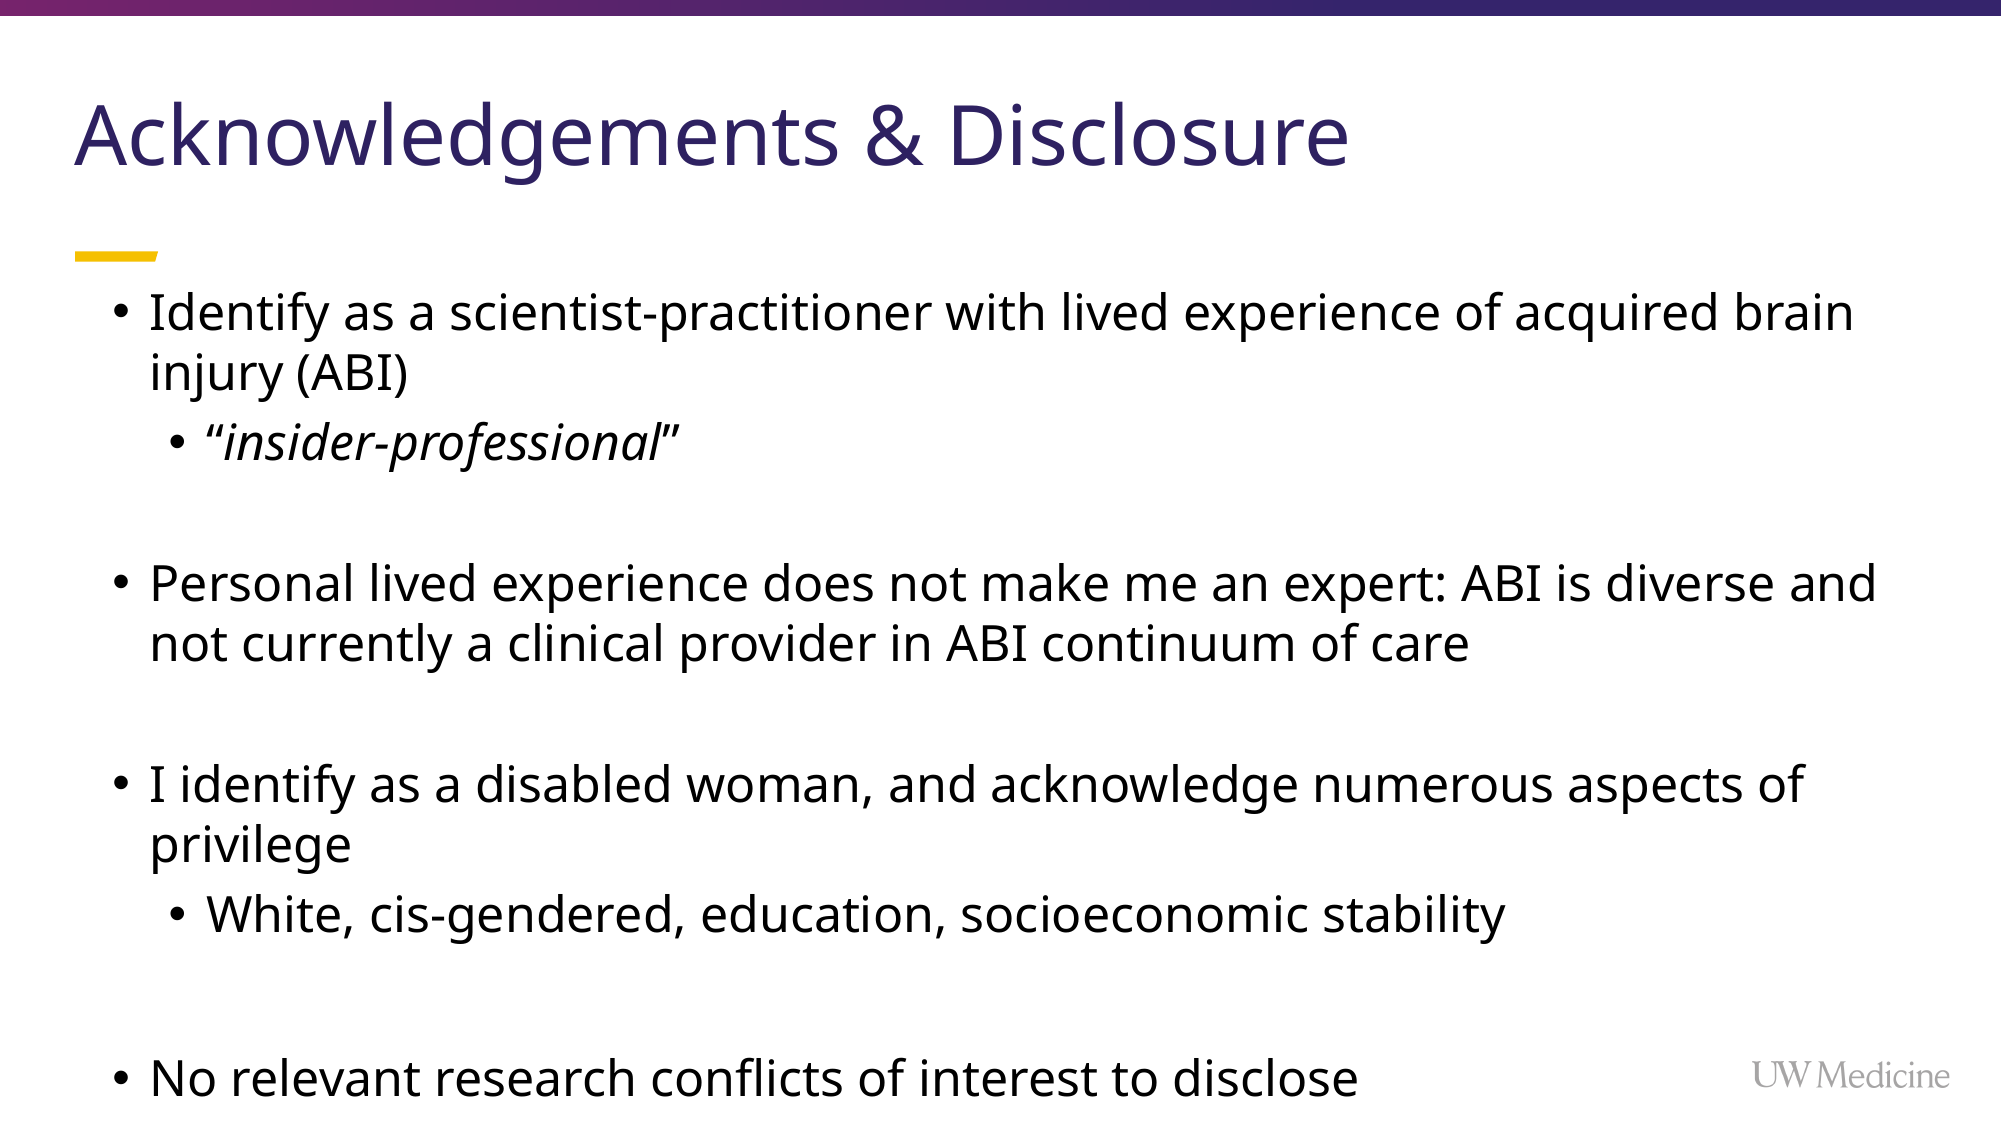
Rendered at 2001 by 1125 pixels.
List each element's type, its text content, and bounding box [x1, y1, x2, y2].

title Acknowledgements & Disclosure [59, 86, 1933, 230]
list Identify as a scientist-practitioner with lived experience of acquired brain injury (ABI) “insider-professional” Personal lived experience does not make me an expert: ABI is diverse and not currently a clinical provider in ABI continuum of care I identify as a disabled woman, and acknowledge numerous aspects of privilege White, cis-gendered, education, socioeconomic stability No relevant research conflicts of interest to disclose [59, 272, 1933, 815]
